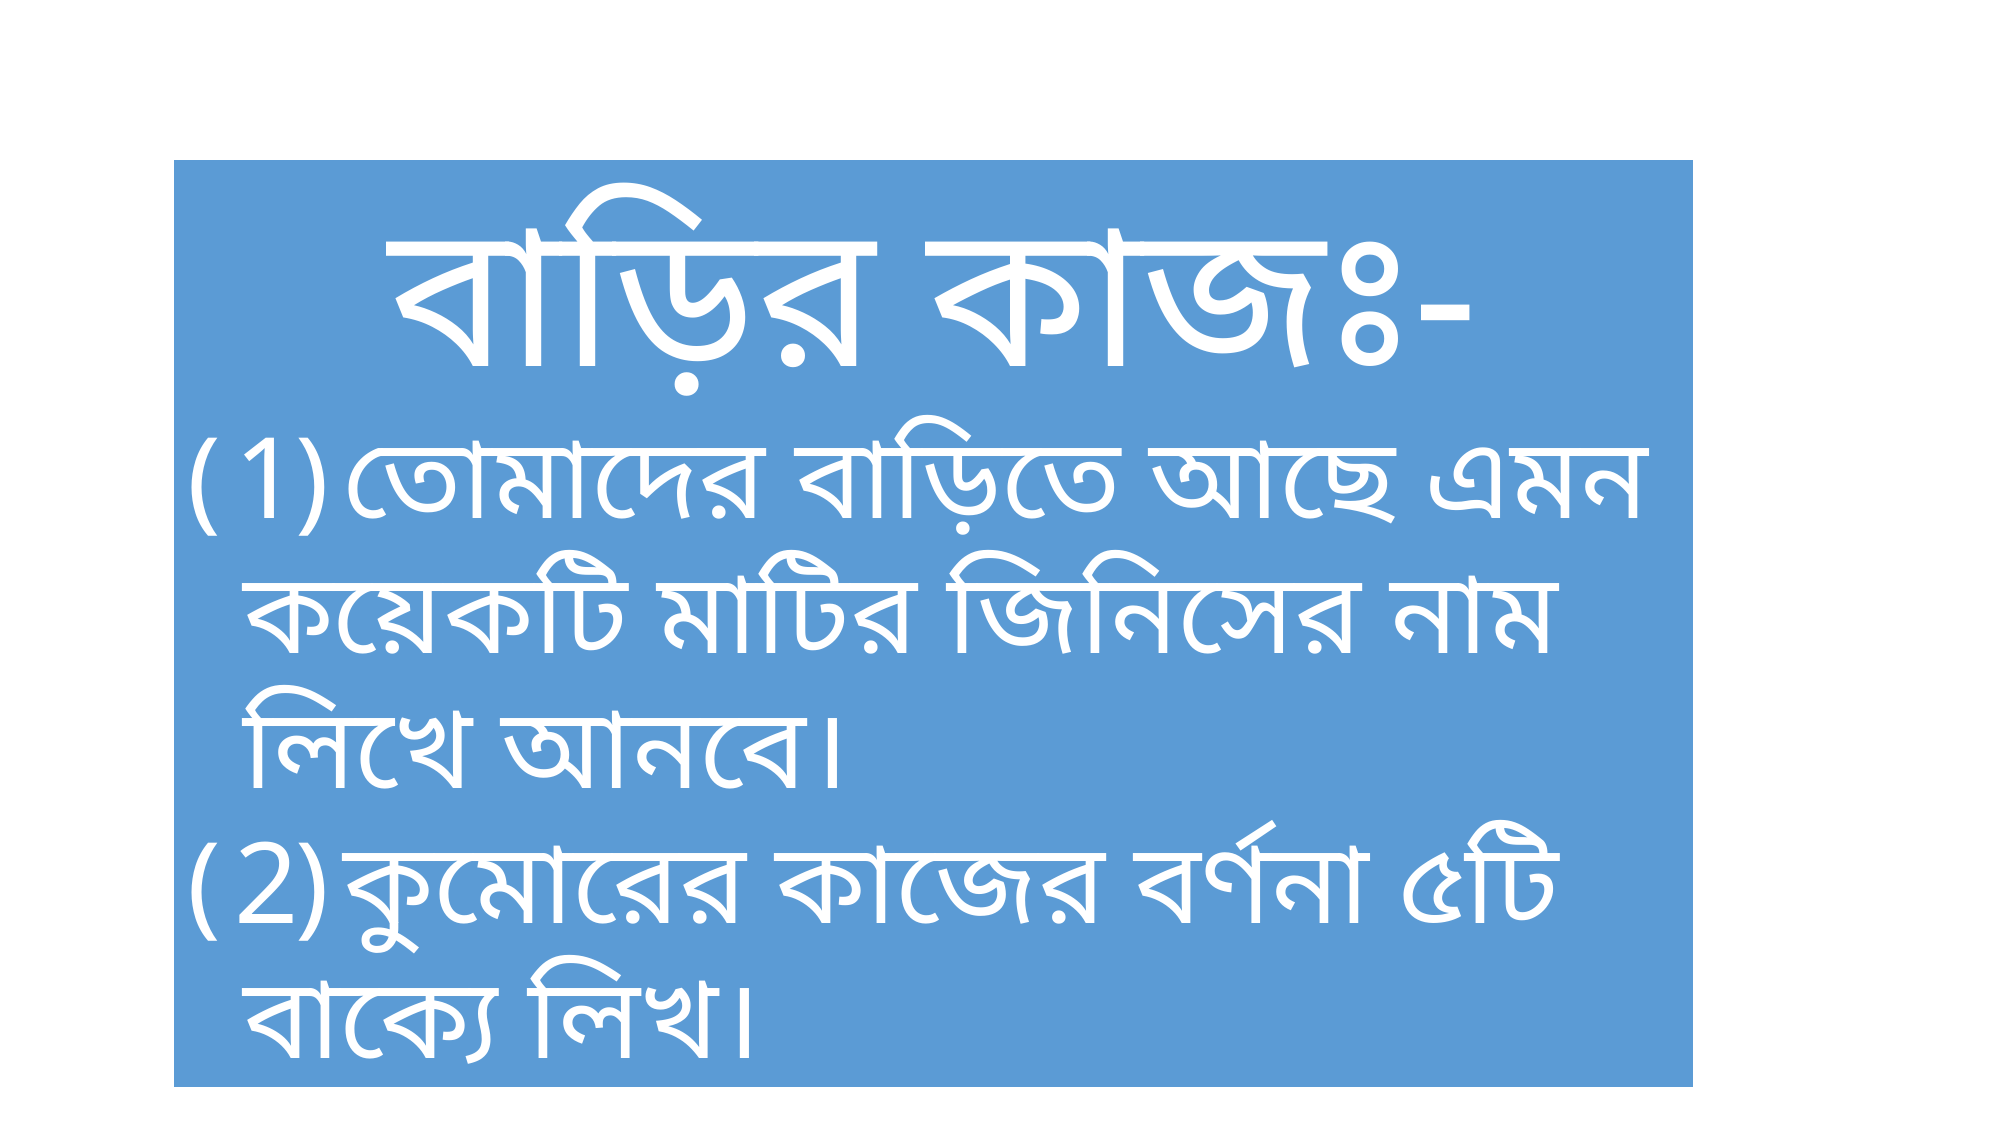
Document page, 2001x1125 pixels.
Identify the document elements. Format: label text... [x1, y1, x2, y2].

text_box বাড়ির কাজঃ- তোমাদের বাড়িতে আছে এমন কয়েকটি মাটির জিনিসের নাম লিখে আনবে। কুমোরের কাজের বর্ণনা ৫টি বাক্যে লিখ। [171, 157, 1696, 1090]
